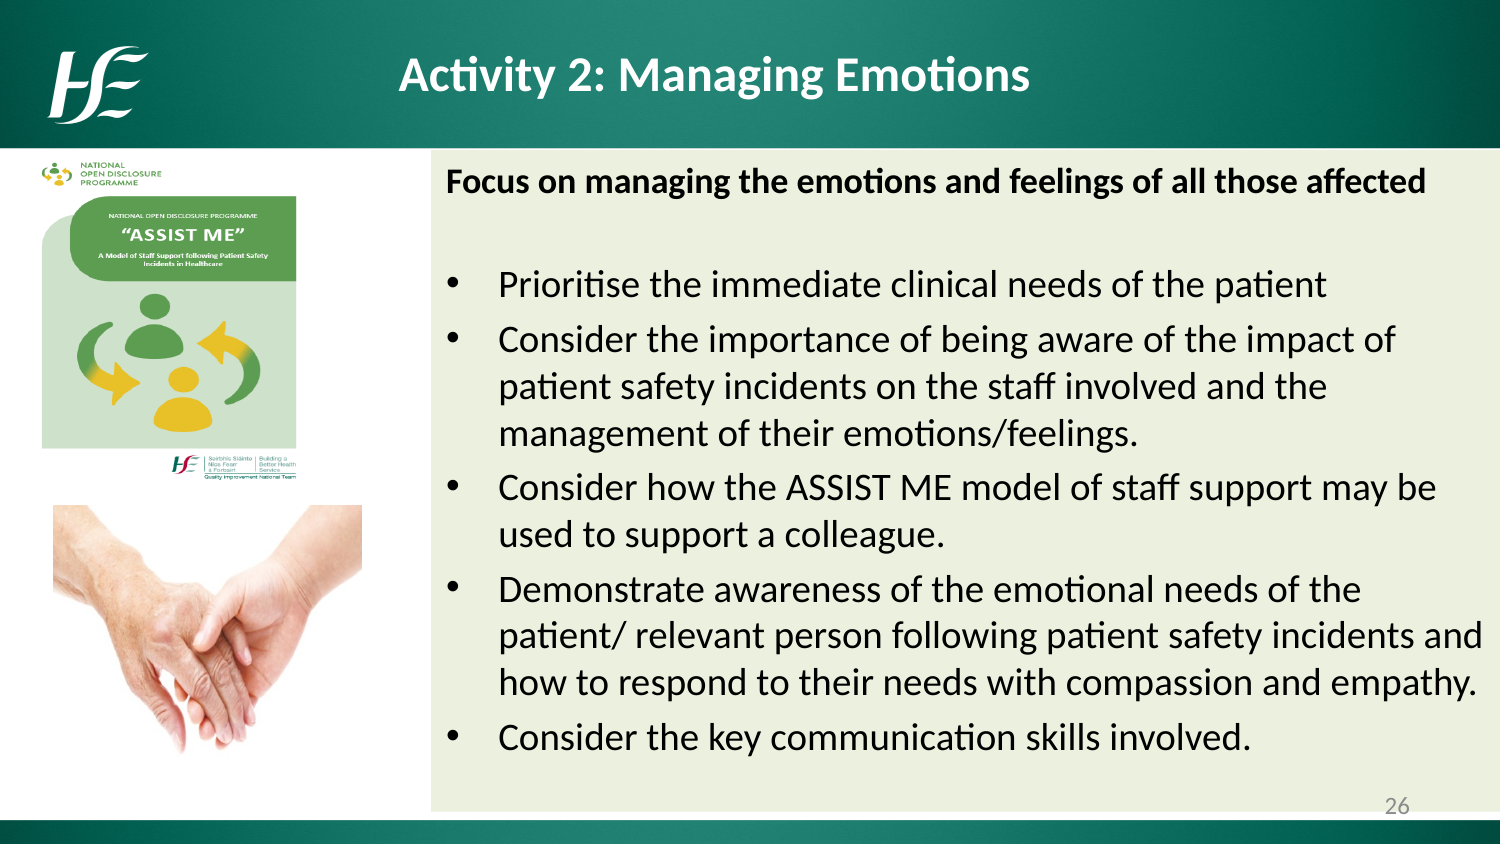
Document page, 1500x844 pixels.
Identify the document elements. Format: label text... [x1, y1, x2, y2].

list Focus on managing the emotions and feelings of all those affected Prioritise the immediate clinical needs of the patient Consider the importance of being aware of the impact of patient safety incidents on the staff involved and the management of their emotions/feelings. Consider how the ASSIST ME model of staff support may be used to support a colleague. Demonstrate awareness of the emotional needs of the patient/ relevant person following patient safety incidents and how to respond to their needs with compassion and empathy. Consider the key communication skills involved. [431, 150, 1500, 812]
title Activity 2: Managing Emotions [383, 32, 1188, 112]
slide_number 26 [1074, 782, 1425, 827]
picture [0, 0, 1500, 844]
